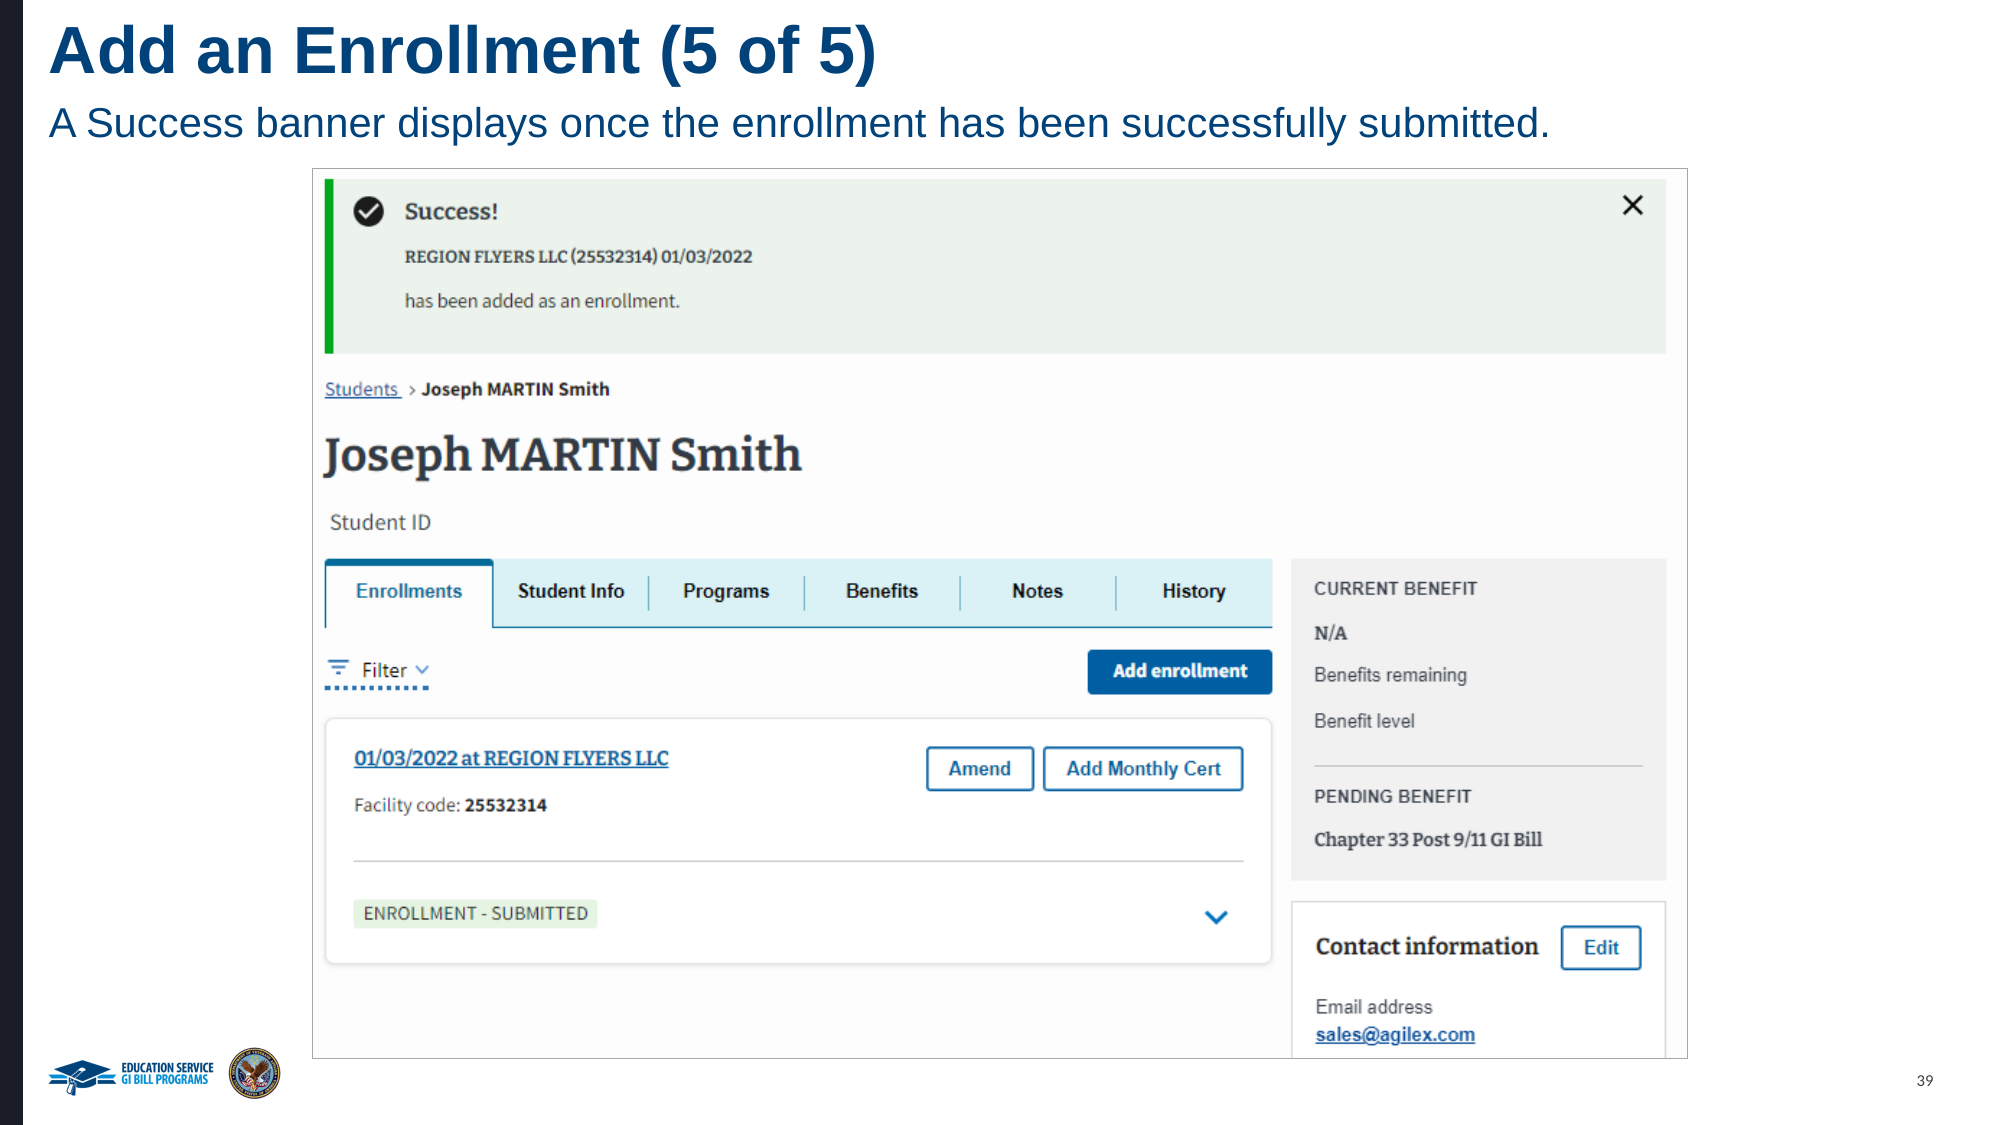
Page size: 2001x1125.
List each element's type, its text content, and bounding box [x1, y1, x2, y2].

title Add an Enrollment (5 of 5) [48, 22, 1819, 95]
picture [312, 168, 1688, 1059]
text_box [0, 0, 22, 1125]
picture [39, 1044, 290, 1104]
text_box A Success banner displays once the enrollment has been successfully submitted. [48, 95, 1887, 191]
